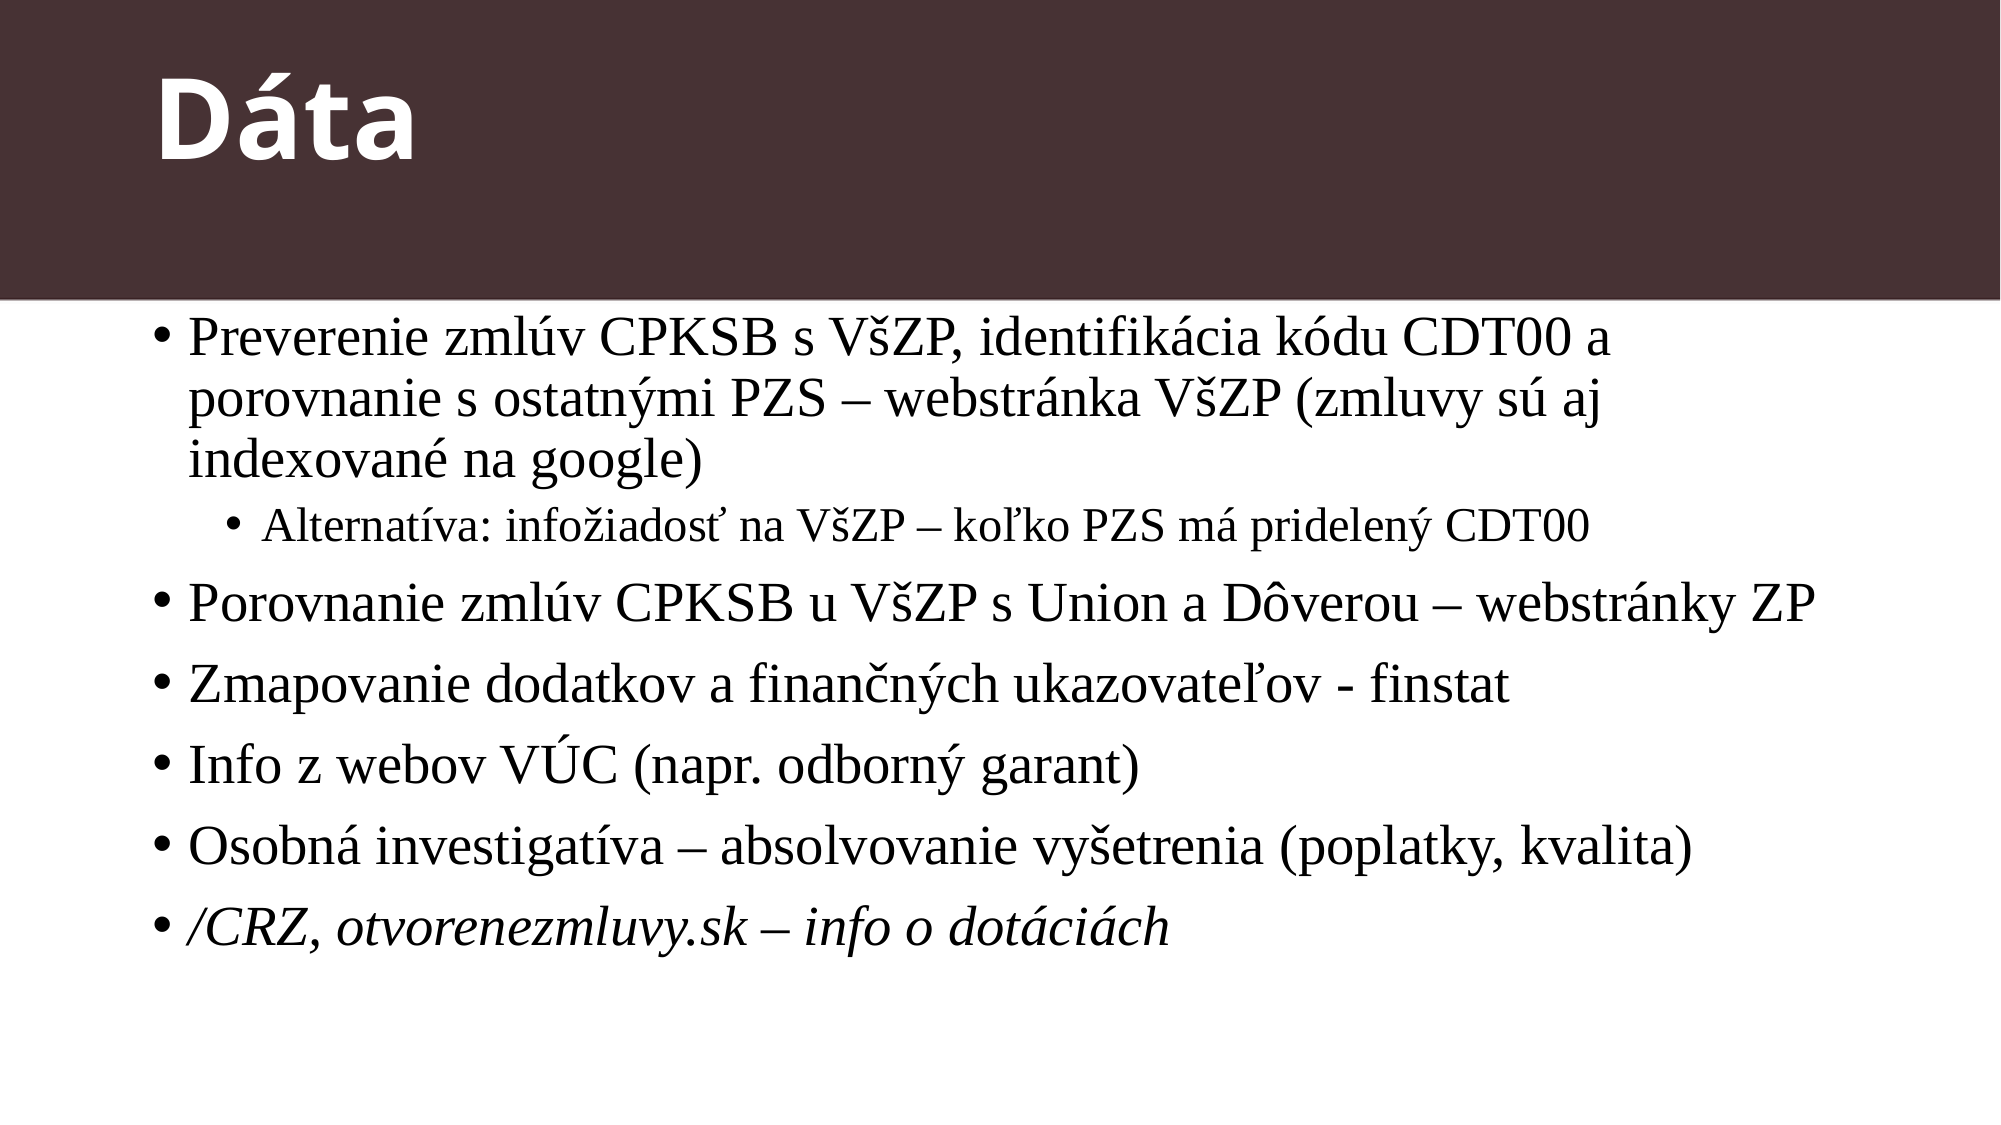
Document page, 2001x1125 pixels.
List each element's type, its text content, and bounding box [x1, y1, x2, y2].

picture [0, 0, 2001, 1125]
title Dáta [137, 14, 1863, 232]
list Preverenie zmlúv CPKSB s VšZP, identifikácia kódu CDT00 a porovnanie s ostatnými PZS – webstránka VšZP (zmluvy sú aj indexované na google) Alternatíva: infožiadosť na VšZP – koľko PZS má pridelený CDT00 Porovnanie zmlúv CPKSB u VšZP s Union a Dôverou – webstránky ZP Zmapovanie dodatkov a finančných ukazovateľov - finstat Info z webov VÚC (napr. odborný garant) Osobná investigatíva – absolvovanie vyšetrenia (poplatky, kvalita) /CRZ, otvorenezmluvy.sk – info o dotáciách [137, 299, 1863, 1014]
